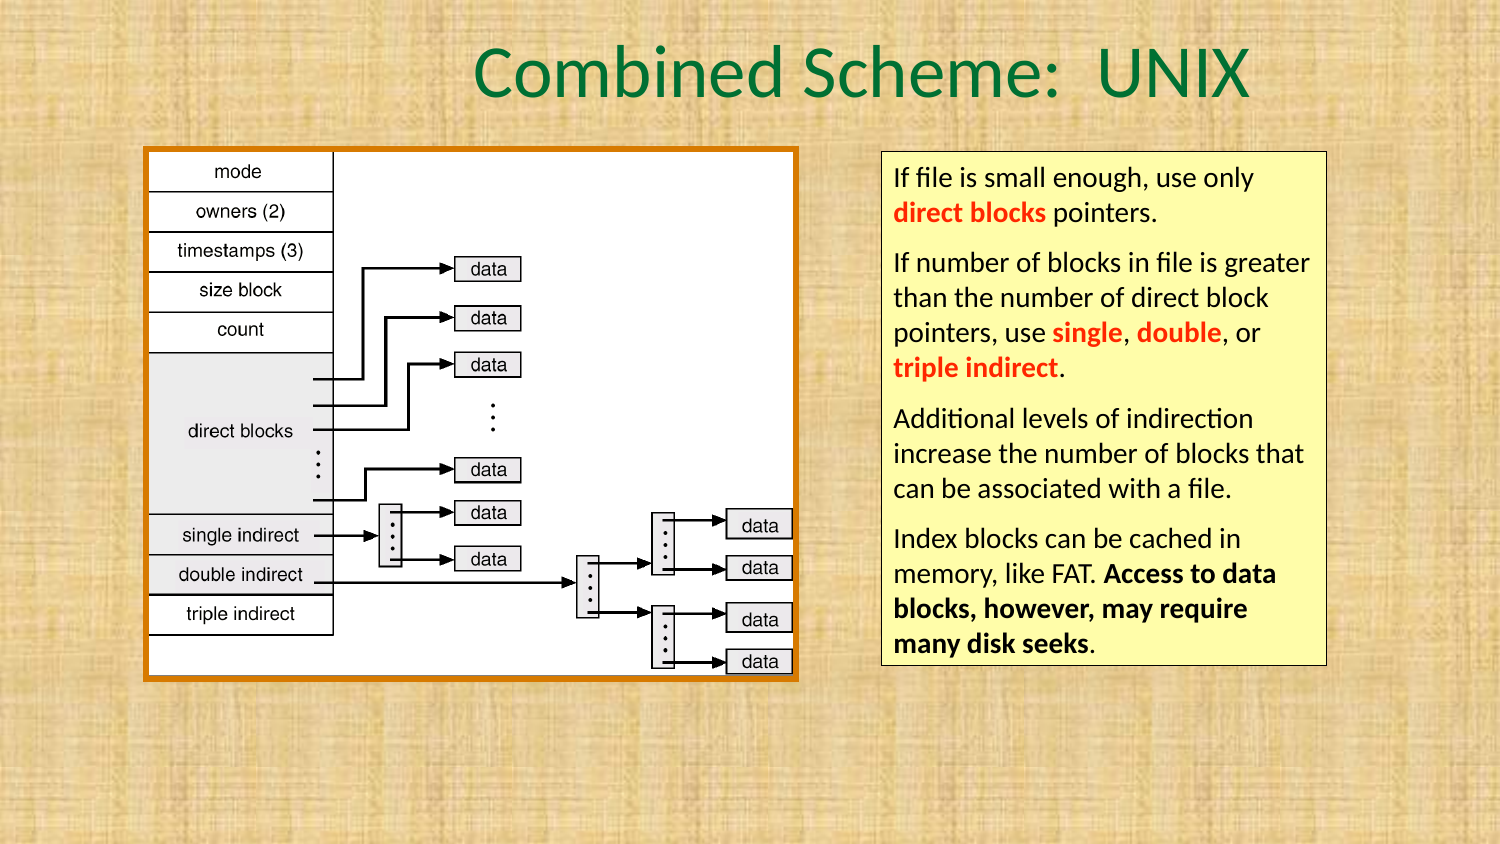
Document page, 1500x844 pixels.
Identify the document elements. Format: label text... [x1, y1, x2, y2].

text_box If file is small enough, use only direct blocks pointers. If number of blocks in file is greater than the number of direct block pointers, use single, double, or triple indirect. Additional levels of indirection increase the number of blocks that can be associated with a file. Index blocks can be cached in memory, like FAT. Access to data blocks, however, may require many disk seeks. [881, 151, 1327, 666]
picture [0, 0, 1500, 844]
title Combined Scheme: UNIX [227, 0, 1284, 135]
